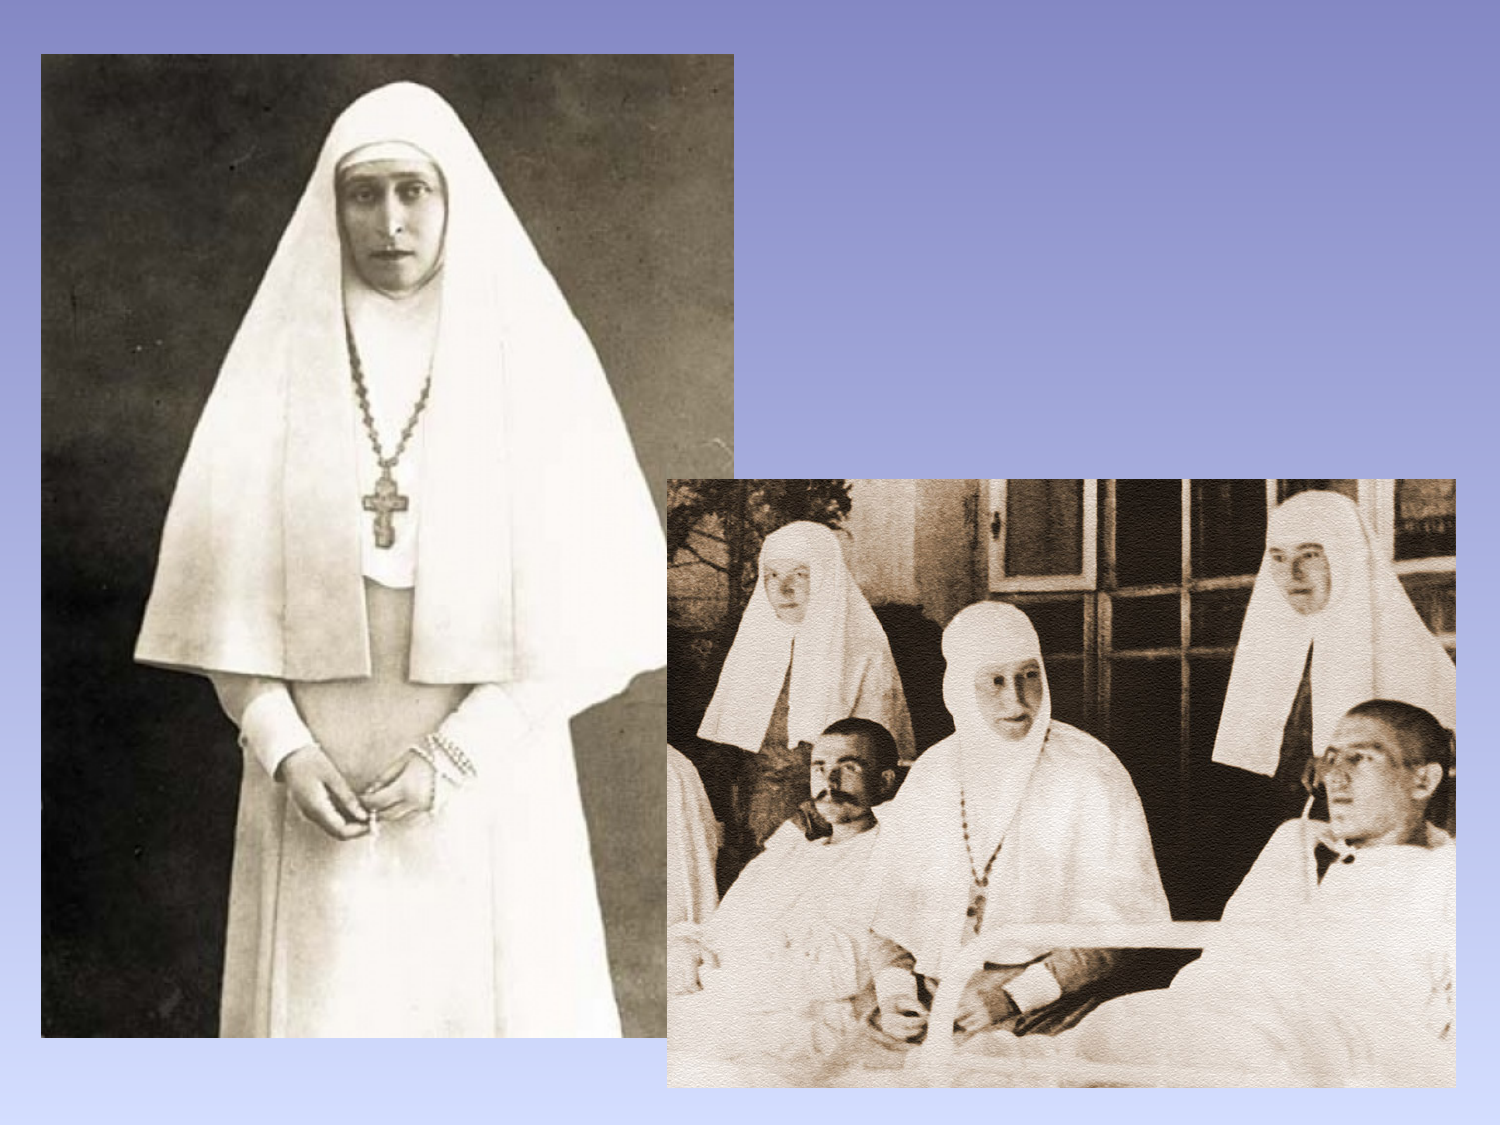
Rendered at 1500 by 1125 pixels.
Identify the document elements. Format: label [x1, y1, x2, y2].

picture [41, 54, 1456, 1089]
